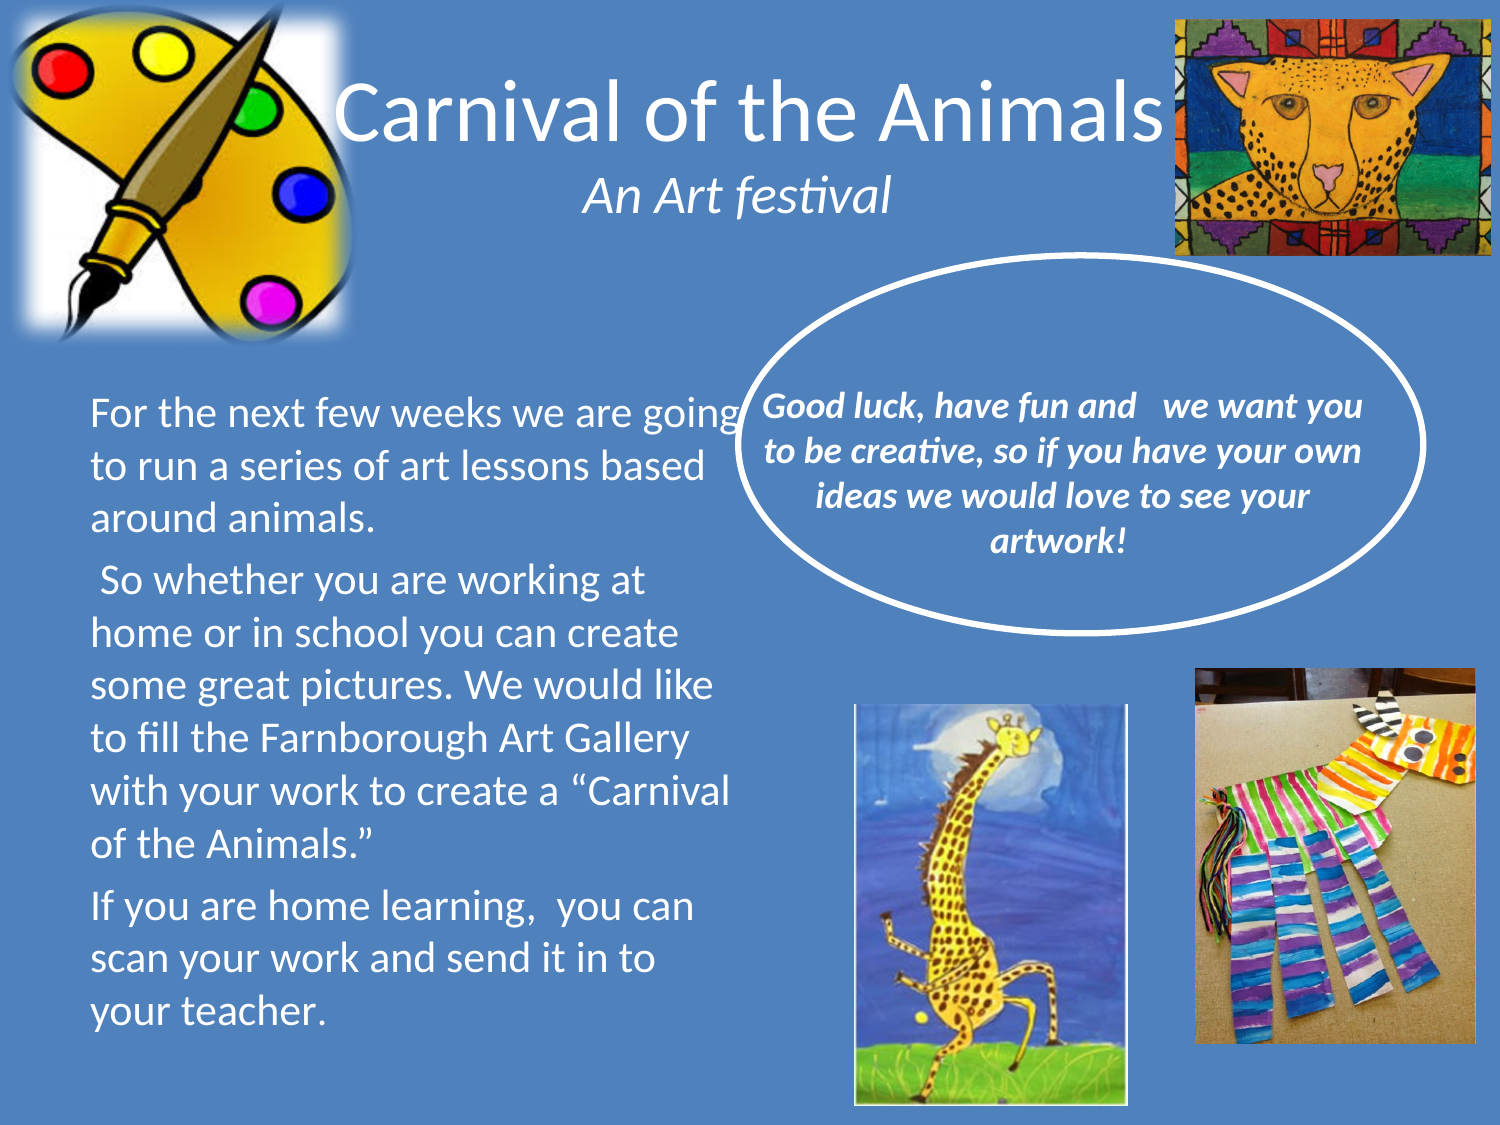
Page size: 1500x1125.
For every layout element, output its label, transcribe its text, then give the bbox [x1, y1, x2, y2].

picture [4, 0, 359, 349]
picture [1195, 668, 1477, 1044]
title Carnival of the Animals An Art festival [364, 45, 1170, 233]
list For the next few weeks we are going to run a series of art lessons based around animals. So whether you are working at home or in school you can create some great pictures. We would like to fill the Farnborough Art Gallery with your work to create a “Carnival of the Animals.” If you are home learning, you can scan your work and send it in to your teacher. [75, 262, 762, 1047]
picture [1175, 18, 1491, 256]
text_box [819, 569, 1343, 636]
picture [854, 703, 1128, 1106]
text_box [760, 253, 1426, 531]
text_box Good luck, have fun and we want you to be creative, so if you have your own ideas we would love to see your artwork! [738, 373, 1388, 569]
